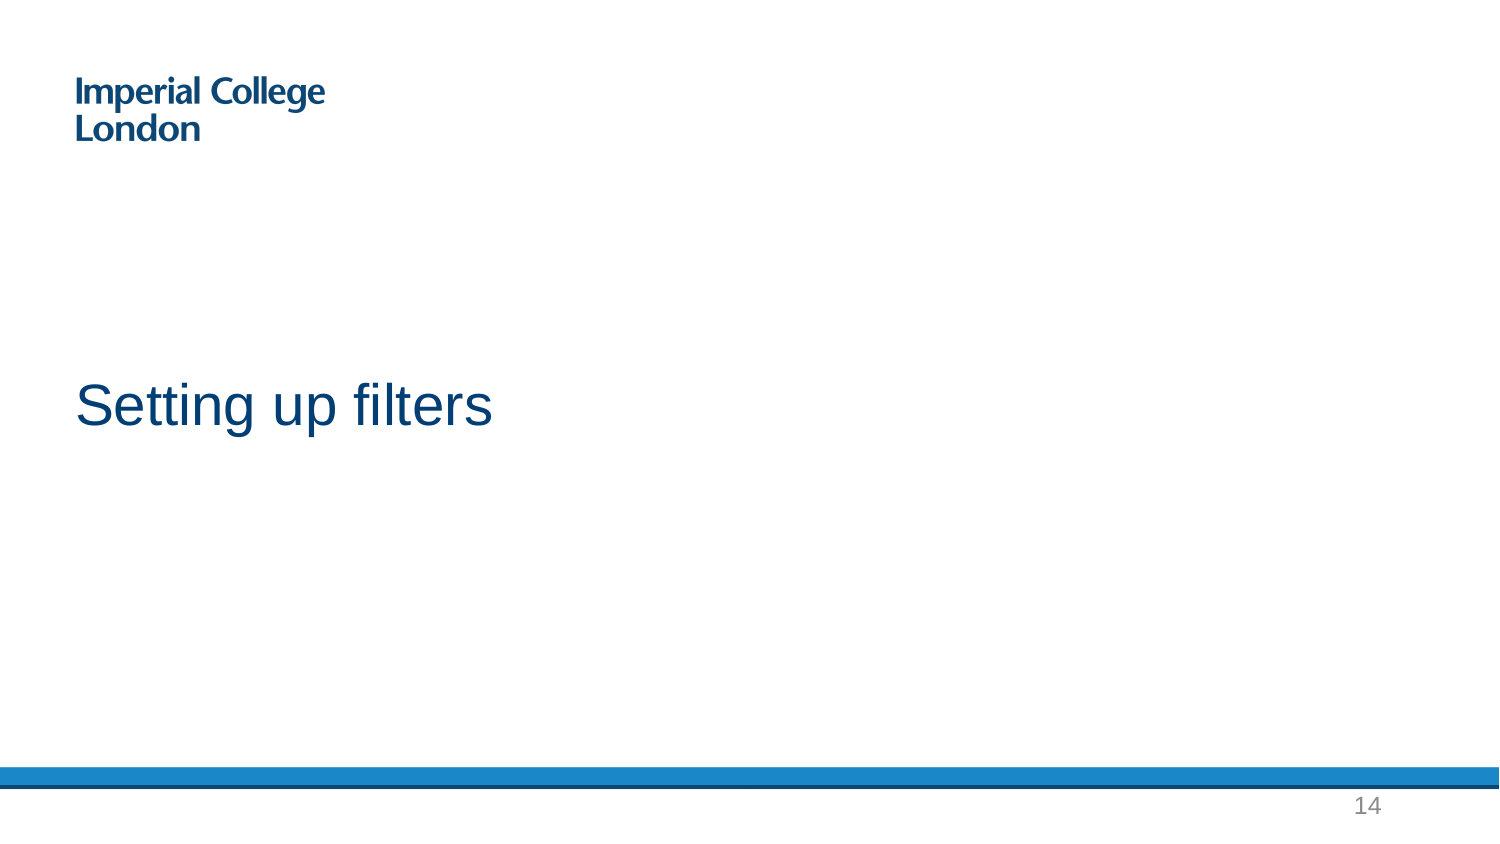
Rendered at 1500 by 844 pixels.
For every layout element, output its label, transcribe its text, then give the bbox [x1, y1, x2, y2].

picture [0, 0, 1499, 844]
title Setting up filters [75, 328, 1425, 469]
slide_number 14 [1059, 782, 1397, 828]
